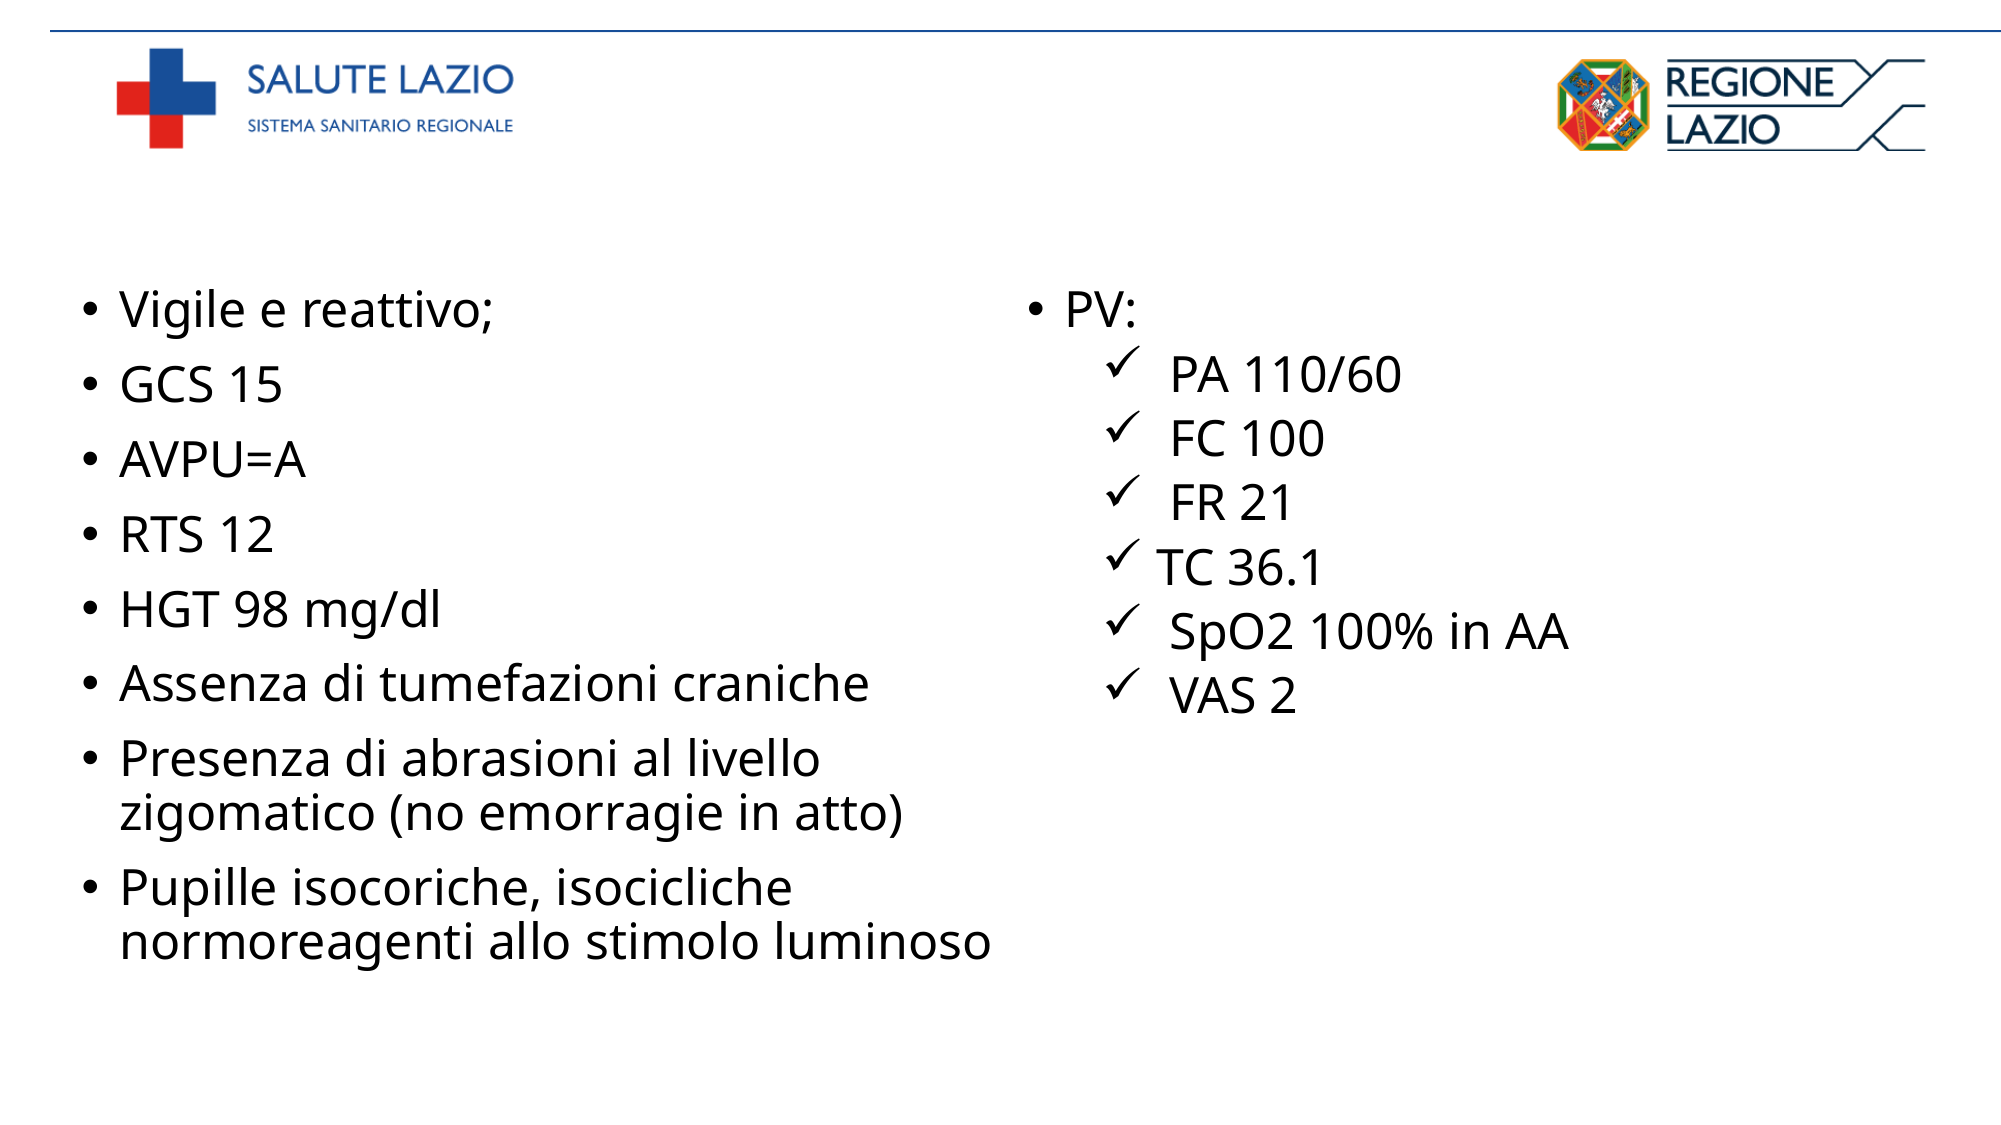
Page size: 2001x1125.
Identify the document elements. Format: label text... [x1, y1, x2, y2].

picture [50, 30, 2000, 151]
list Vigile e reattivo; GCS 15 AVPU=A RTS 12 HGT 98 mg/dl Assenza di tumefazioni craniche Presenza di abrasioni al livello zigomatico (no emorragie in atto) Pupille isocoriche, isocicliche normoreagenti allo stimolo luminoso PV: PA 110/60 FC 100 FR 21 TC 36.1 SpO2 100% in AA VAS 2 [66, 277, 1988, 1011]
